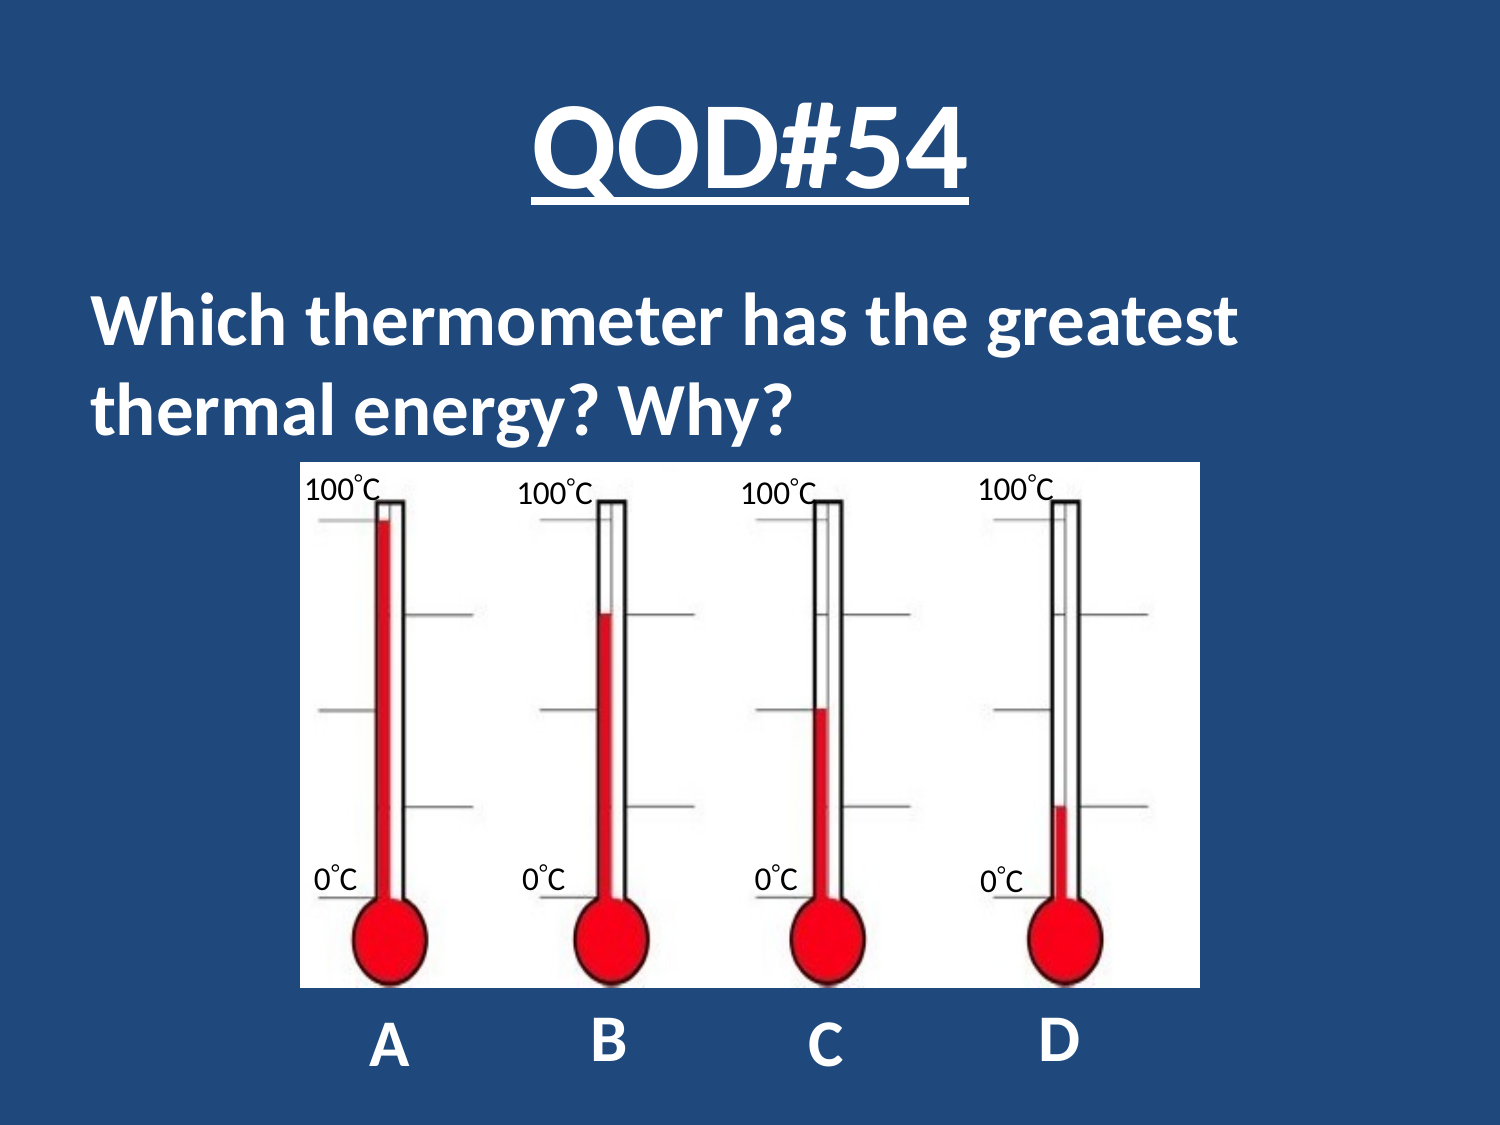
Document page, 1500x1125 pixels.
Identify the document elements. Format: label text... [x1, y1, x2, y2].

text_box 100C [288, 459, 427, 515]
title QOD#54 [75, 45, 1425, 233]
text_box C [753, 997, 898, 1088]
picture [299, 462, 1201, 988]
text_box B [537, 997, 682, 1083]
text_box A [354, 997, 499, 1088]
text_box D [987, 997, 1132, 1083]
list Which thermometer has the greatest thermal energy? Why? [75, 262, 1425, 1005]
